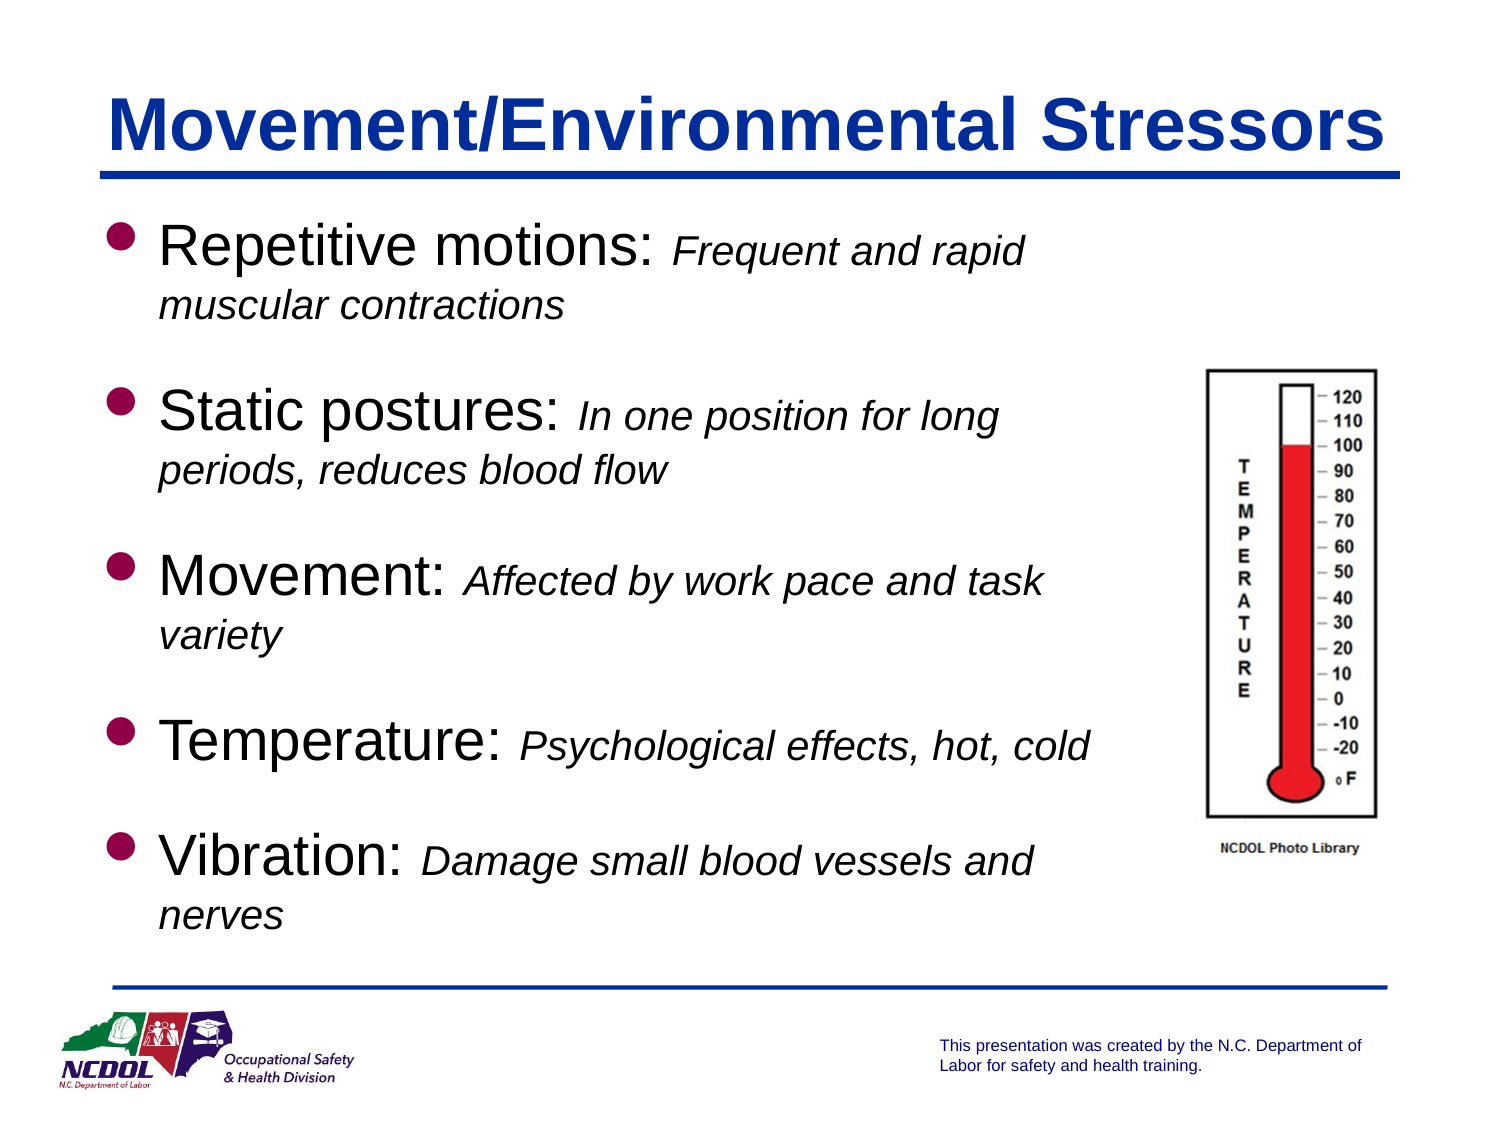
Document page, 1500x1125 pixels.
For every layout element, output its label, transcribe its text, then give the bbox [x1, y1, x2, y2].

picture [50, 1001, 363, 1099]
picture [1174, 337, 1413, 888]
list Repetitive motions: Frequent and rapid muscular contractions Static postures: In one position for long periods, reduces blood flow Movement: Affected by work pace and task variety Temperature: Psychological effects, hot, cold Vibration: Damage small blood vessels and nerves [87, 200, 1169, 988]
title Movement/Environmental Stressors [99, 74, 1500, 166]
